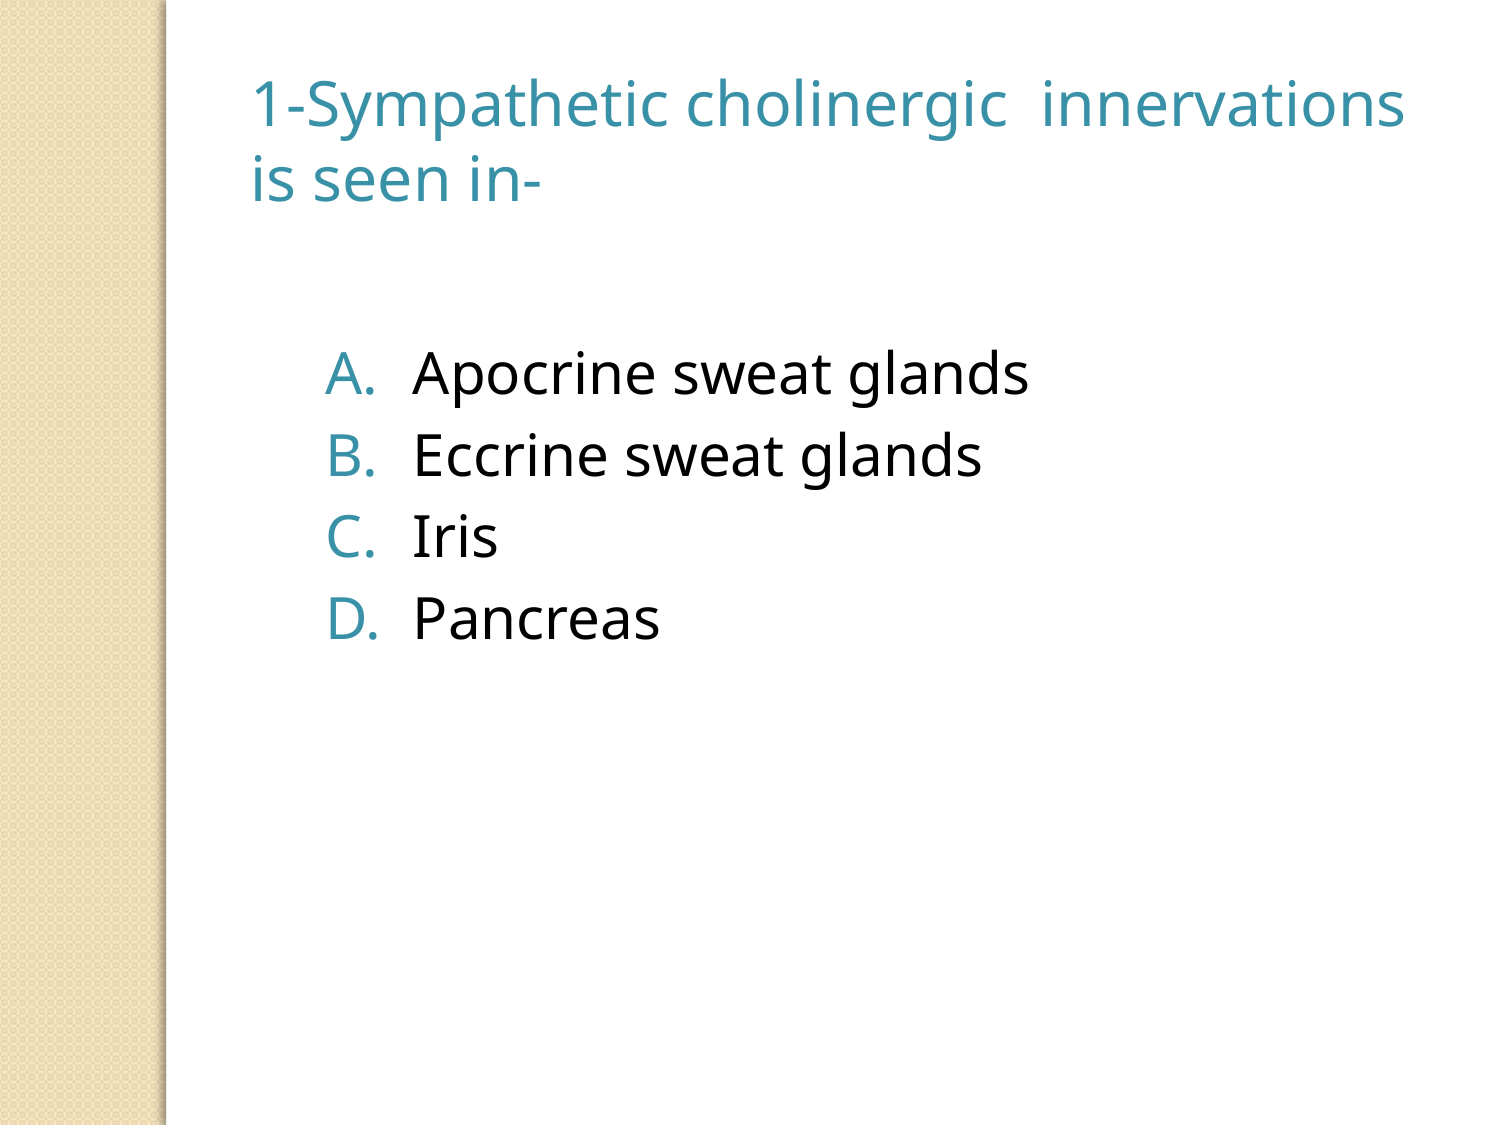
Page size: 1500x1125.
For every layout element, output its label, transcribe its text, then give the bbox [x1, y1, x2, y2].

list Apocrine sweat glands Eccrine sweat glands Iris Pancreas [235, 237, 1466, 1026]
title 1-Sympathetic cholinergic innervations is seen in- [235, 45, 1466, 233]
